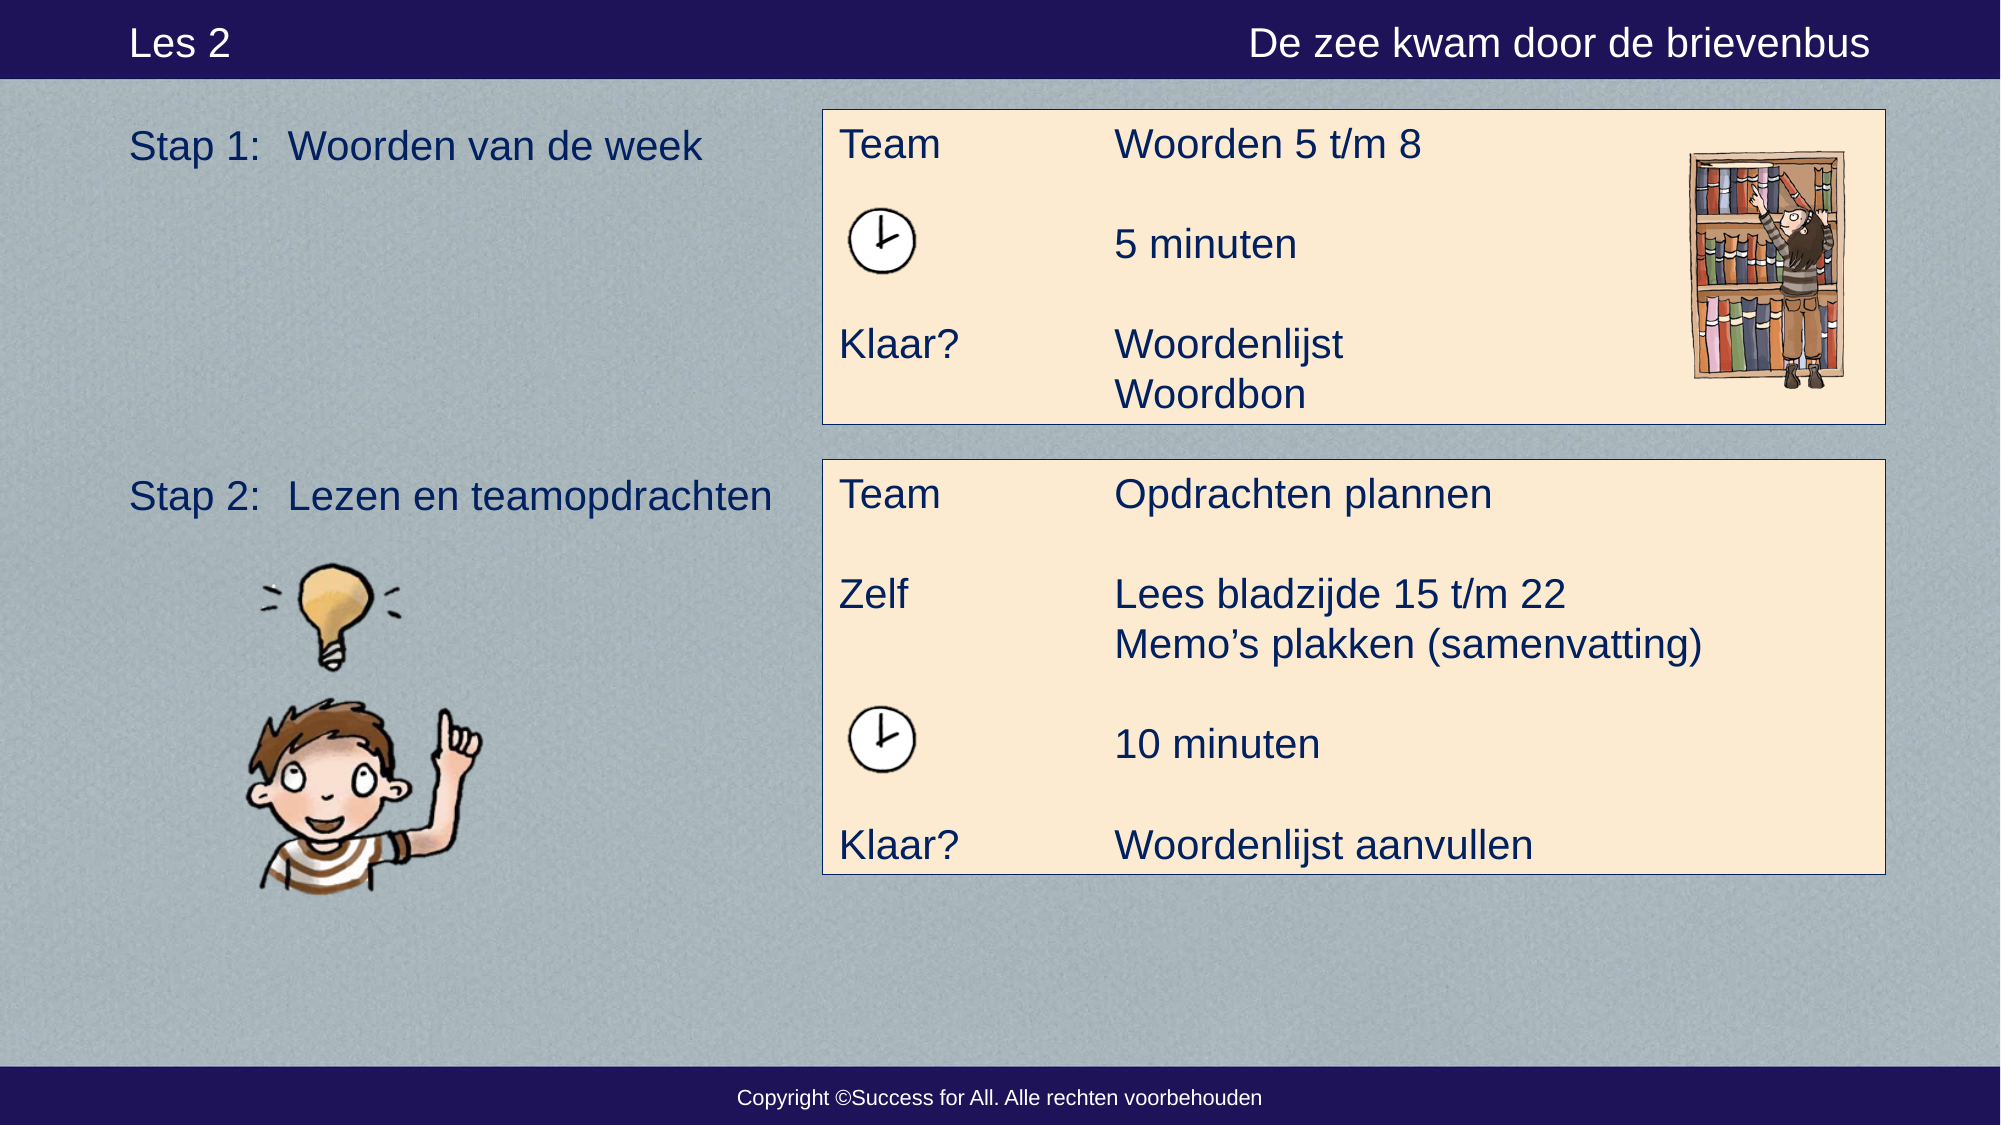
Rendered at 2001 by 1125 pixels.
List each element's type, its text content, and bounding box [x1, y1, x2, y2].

text_box Team Opdrachten plannen Zelf Lees bladzijde 15 t/m 22 Memo’s plakken (samenvatting) 10 minuten Klaar? Woordenlijst aanvullen [822, 459, 1886, 875]
picture [0, 0, 2001, 1125]
text_box Stap 1: Woorden van de week Stap 2: Lezen en teamopdrachten [114, 111, 907, 577]
text_box Copyright ©Success for All. Alle rechten voorbehouden [0, 1076, 2000, 1125]
text_box Team Woorden 5 t/m 8 5 minuten Klaar? Woordenlijst Woordbon [822, 109, 1886, 425]
text_box De zee kwam door de brievenbus [999, 8, 1886, 73]
text_box Les 2 [114, 8, 354, 73]
